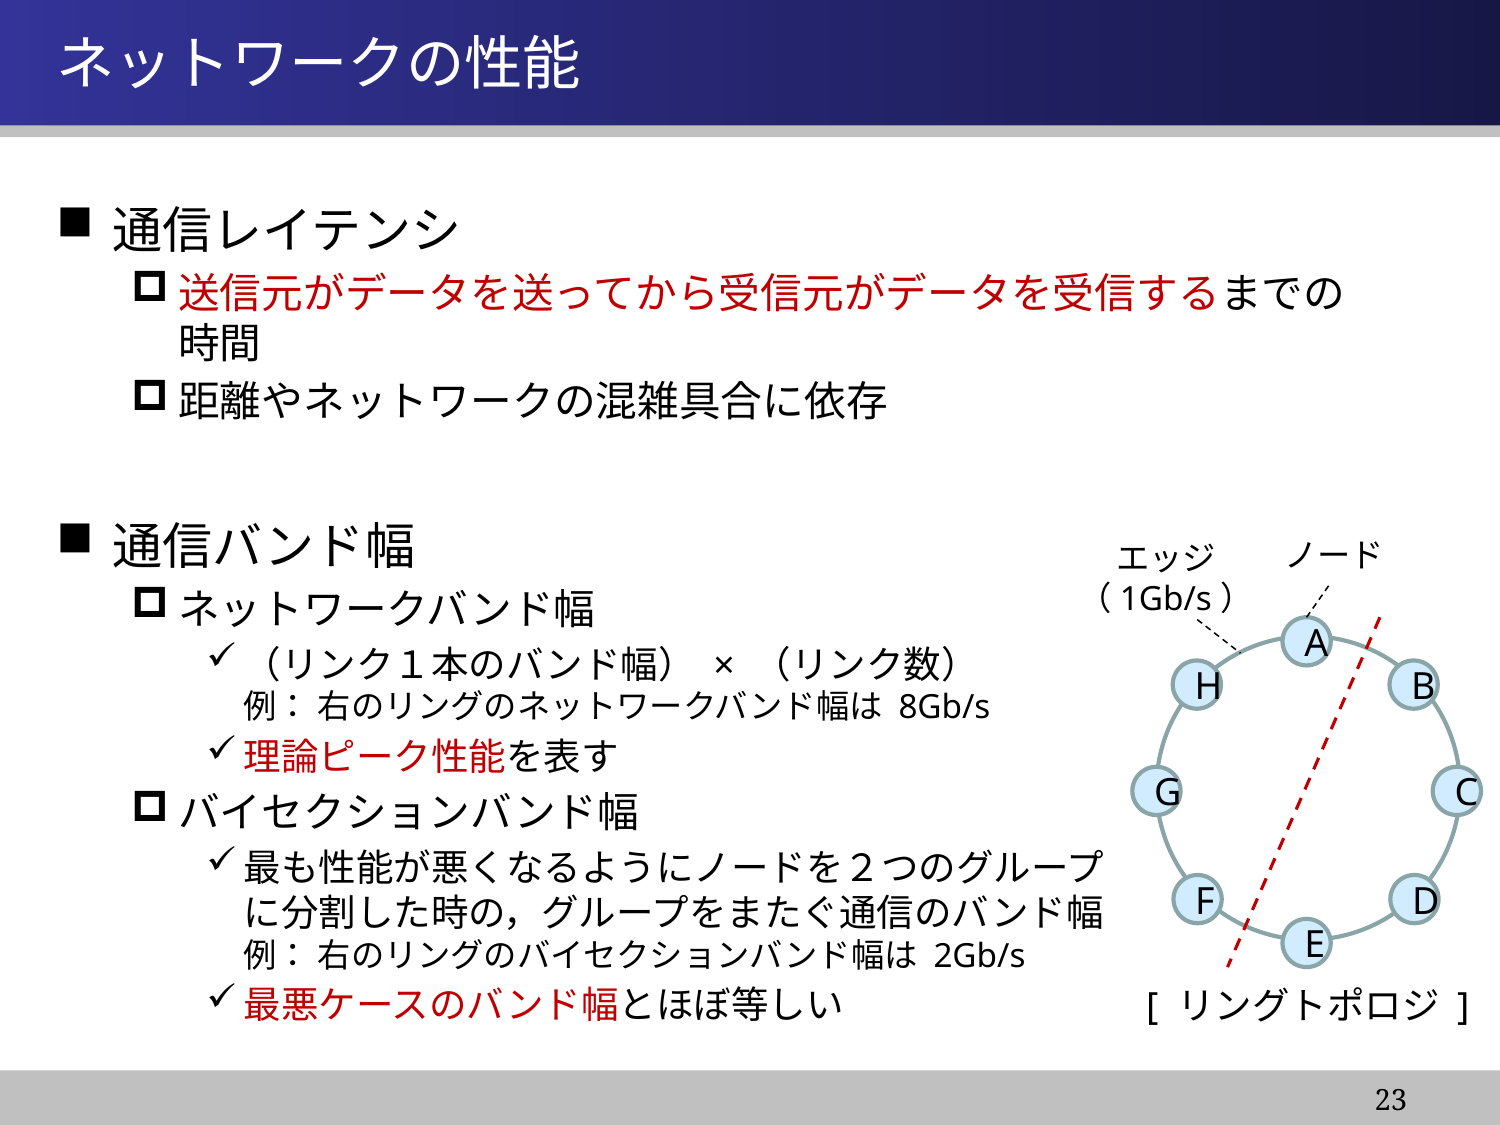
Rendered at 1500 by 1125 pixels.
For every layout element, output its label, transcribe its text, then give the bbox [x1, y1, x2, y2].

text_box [1197, 619, 1223, 654]
text_box [1215, 662, 1222, 674]
text_box B [1387, 658, 1440, 711]
text_box [ リングトポロジ ] [1131, 974, 1484, 1035]
list 通信レイテンシ 送信元がデータを送ってから受信元がデータを受信するまでの時間 距離やネットワークの混雑具合に依存 通信バンド幅 ネットワークバンド幅 （リンク１本のバンド幅） × （リンク数） 例： 右のリングのネットワークバンド幅は 8Gb/s 理論ピーク性能を表す バイセクションバンド幅 最も性能が悪くなるようにノードを２つのグループ に分割した時の，グループをまたぐ通信のバンド幅 例： 右のリングのバイセクションバンド幅は 2Gb/s 最悪ケースのバンド幅とほぼ等しい [41, 190, 1392, 1035]
text_box [1385, 654, 1461, 922]
slide_number 23 [1071, 1085, 1422, 1118]
text_box D [1388, 872, 1441, 926]
text_box [1156, 695, 1222, 887]
text_box エッジ （1Gb/s） [1064, 529, 1269, 625]
title ネットワークの性能 [41, 21, 1067, 102]
text_box F [1171, 872, 1222, 926]
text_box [1306, 582, 1332, 615]
text_box ノード [1269, 527, 1406, 582]
text_box G [1130, 764, 1183, 818]
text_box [1227, 616, 1381, 968]
text_box H [1170, 658, 1222, 711]
text_box C [1430, 764, 1484, 818]
